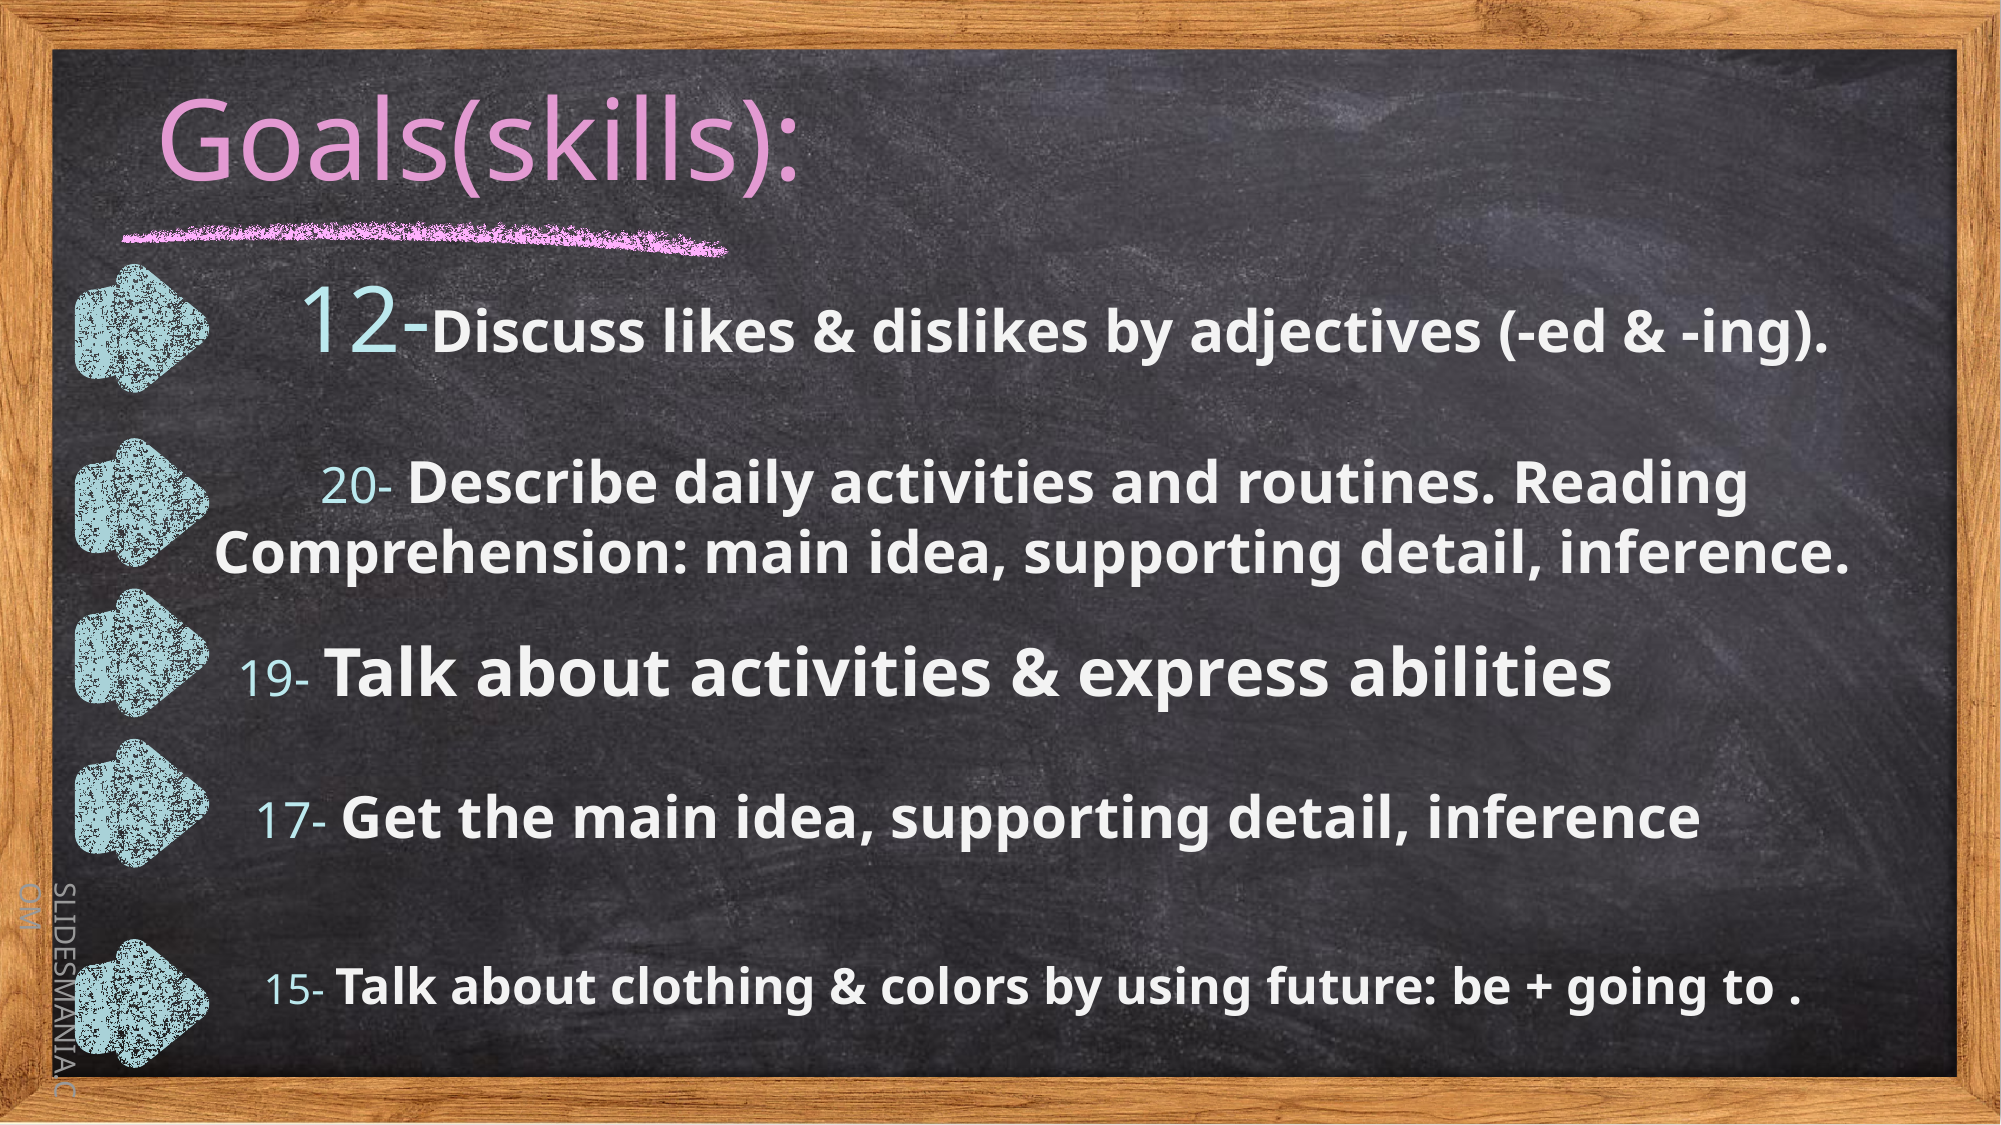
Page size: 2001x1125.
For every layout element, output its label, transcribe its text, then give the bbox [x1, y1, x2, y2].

text_box 19- Talk about activities & express abilities [213, 610, 1785, 718]
text_box 17- Get the main idea, supporting detail, inference [213, 760, 1897, 868]
text_box 12-Discuss likes & dislikes by adjectives (-ed & -ing). [212, 241, 1950, 389]
text_box 20- Describe daily activities and routines. Reading Comprehension: main idea, supporting detail, inference. [165, 425, 1906, 533]
title Goals(skills): [39, 47, 854, 232]
picture [0, 0, 2001, 1125]
text_box 15- Talk about clothing & colors by using future: be + going to . [121, 934, 1951, 1042]
